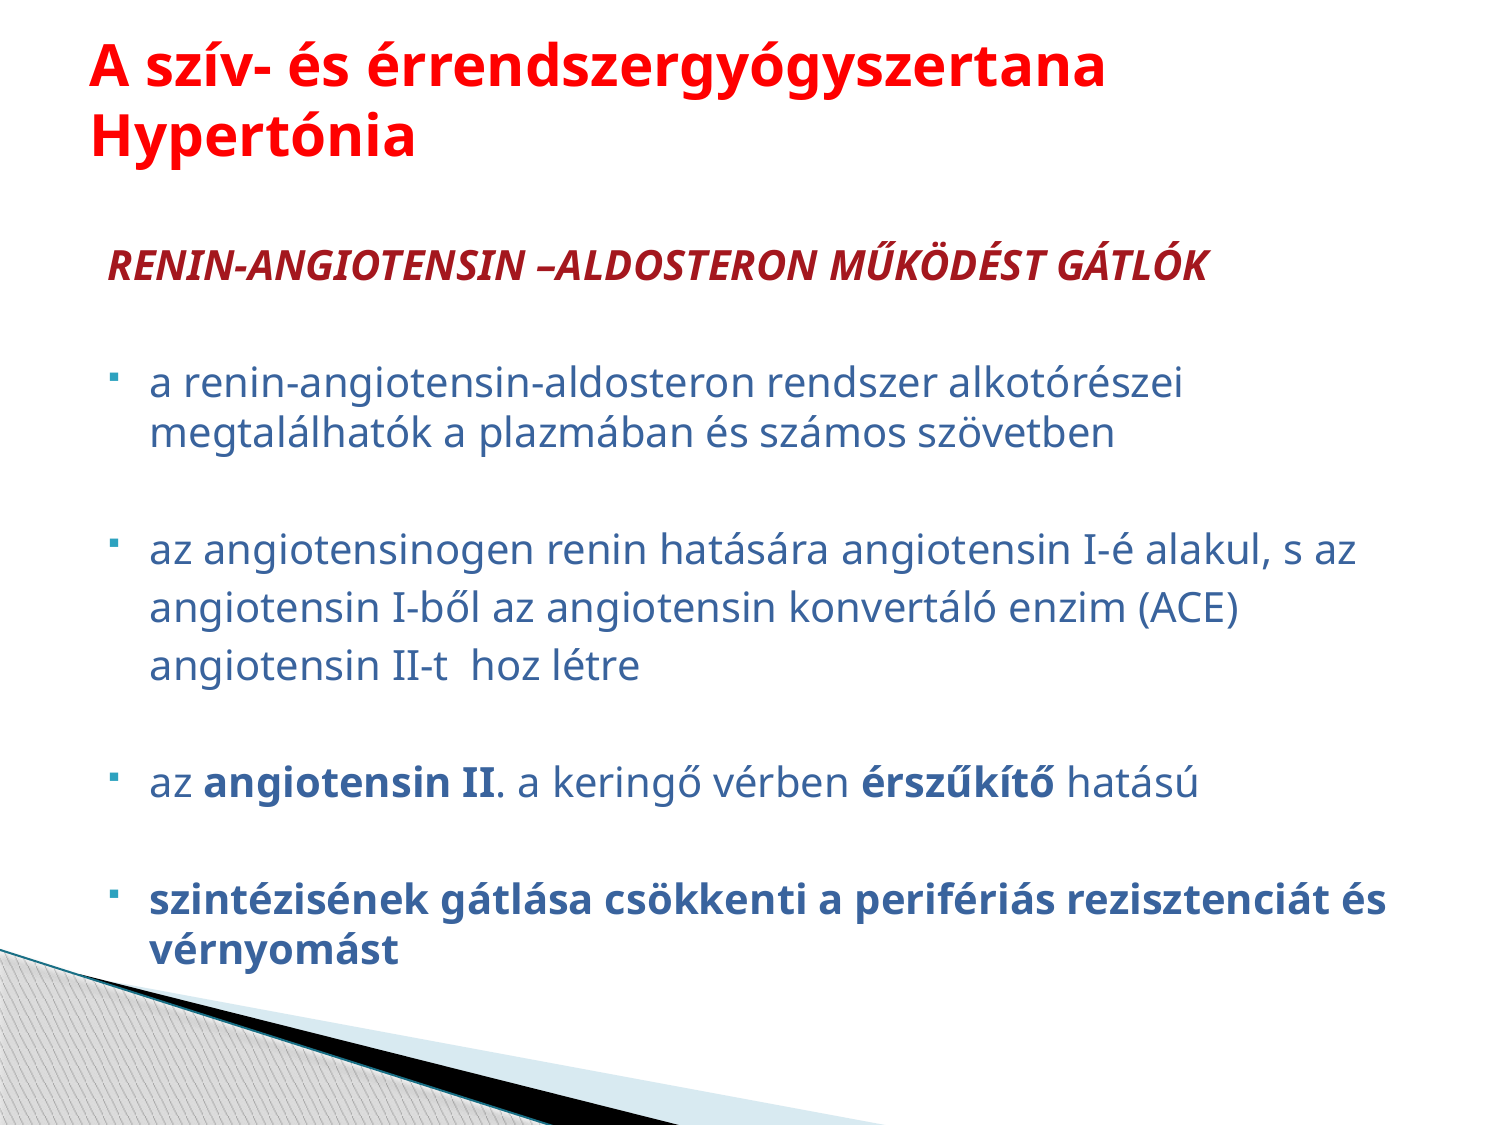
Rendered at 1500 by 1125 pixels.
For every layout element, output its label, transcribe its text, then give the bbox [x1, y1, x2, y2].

list RENIN-ANGIOTENSIN –ALDOSTERON MŰKÖDÉST GÁTLÓK a renin-angiotensin-aldosteron rendszer alkotórészei megtalálhatók a plazmában és számos szövetben az angiotensinogen renin hatására angiotensin I-é alakul, s az angiotensin I-ből az angiotensin konvertáló enzim (ACE) angiotensin II-t hoz létre az angiotensin II. a keringő vérben érszűkítő hatású szintézisének gátlása csökkenti a perifériás rezisztenciát és vérnyomást [75, 231, 1425, 986]
title A szív- és érrendszergyógyszertana Hypertónia [75, 0, 1425, 197]
